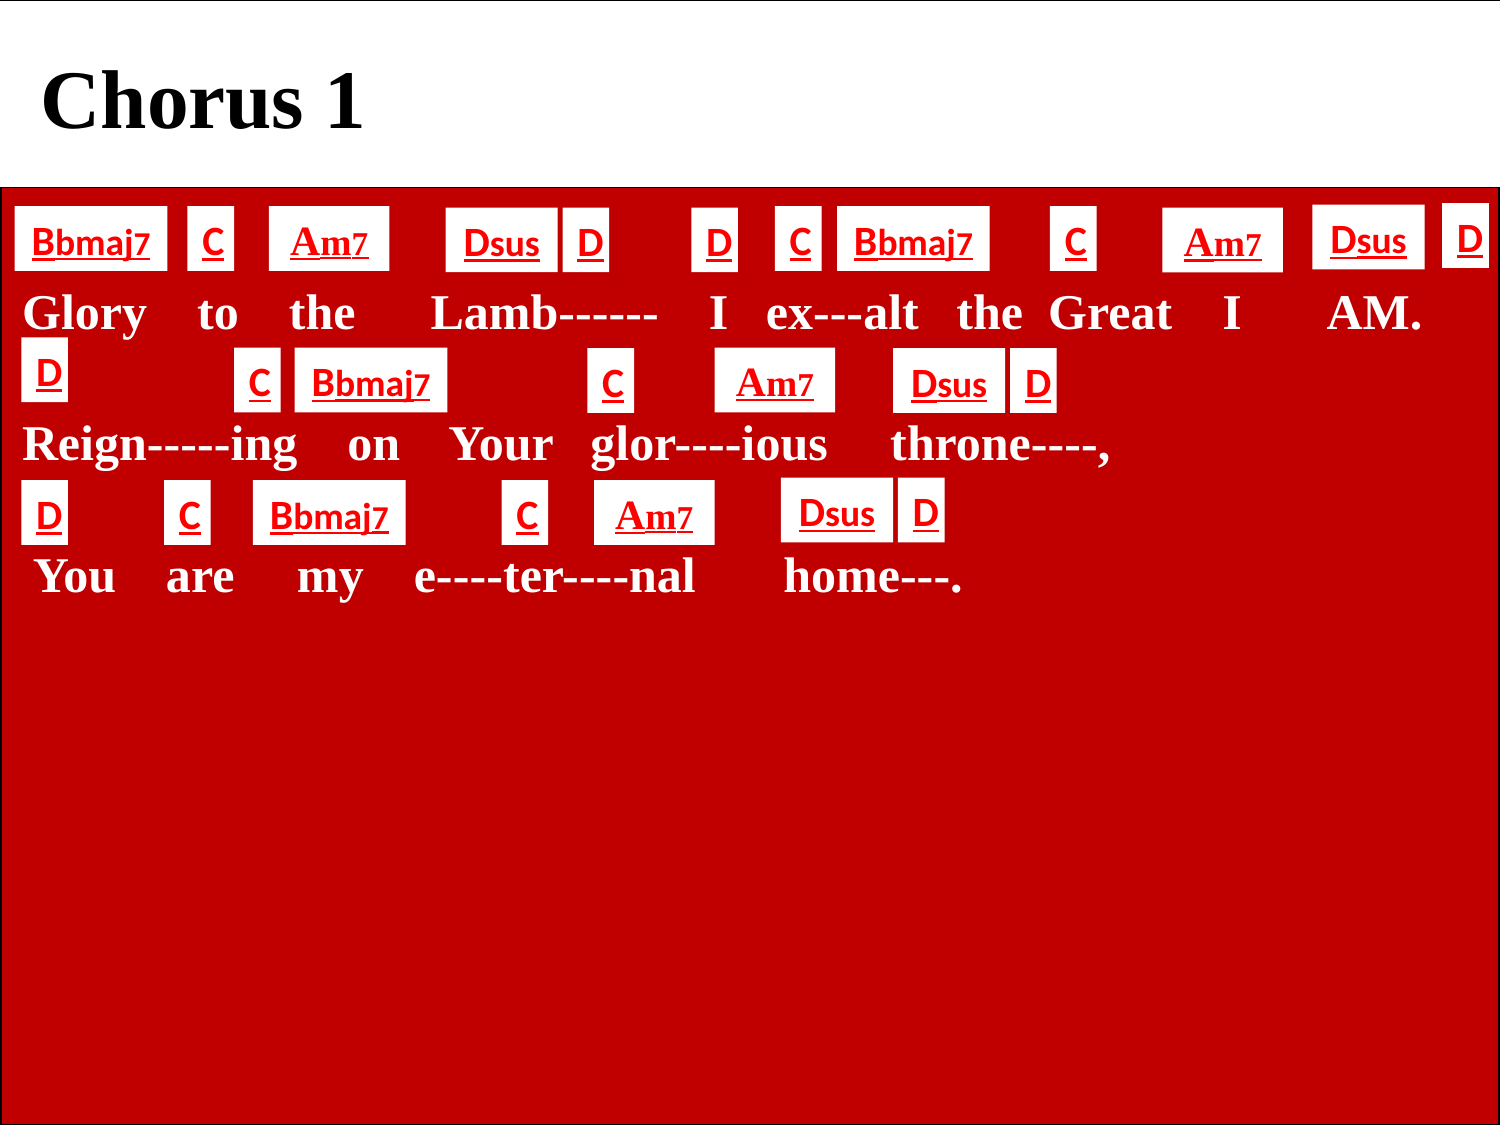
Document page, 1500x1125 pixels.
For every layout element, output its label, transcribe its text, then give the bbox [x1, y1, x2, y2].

text_box Bbmaj7 [14, 206, 168, 271]
text_box You are my e----ter----nal home---. [5, 534, 1500, 610]
text_box Chorus 1 [26, 37, 525, 153]
text_box [0, 188, 1499, 1125]
text_box D [1442, 203, 1489, 268]
text_box Am7 [714, 347, 836, 413]
text_box D [562, 207, 610, 273]
text_box Bbmaj7 [837, 206, 990, 271]
text_box C [187, 206, 235, 271]
text_box D [1010, 348, 1057, 413]
text_box C [234, 347, 281, 413]
text_box Am7 [594, 480, 715, 545]
text_box Bbmaj7 [252, 480, 406, 545]
text_box D [897, 477, 945, 543]
text_box C [164, 480, 211, 545]
text_box C [774, 206, 822, 271]
text_box Am7 [1162, 207, 1283, 273]
text_box C [1049, 206, 1097, 271]
text_box Glory to the Lamb------ I ex---alt the Great I AM. [7, 271, 1500, 347]
text_box D [21, 337, 68, 403]
text_box C [587, 348, 635, 413]
text_box C [501, 480, 549, 545]
text_box [0, 0, 1500, 188]
text_box Dsus [780, 477, 894, 543]
text_box Bbmaj7 [294, 347, 448, 413]
text_box Dsus [445, 207, 558, 273]
text_box Am7 [268, 206, 390, 271]
text_box D [21, 480, 68, 545]
text_box Dsus [1312, 204, 1425, 270]
text_box Reign-----ing on Your glor----ious throne----, [7, 402, 1500, 478]
text_box D [691, 207, 738, 273]
text_box Dsus [893, 348, 1006, 413]
